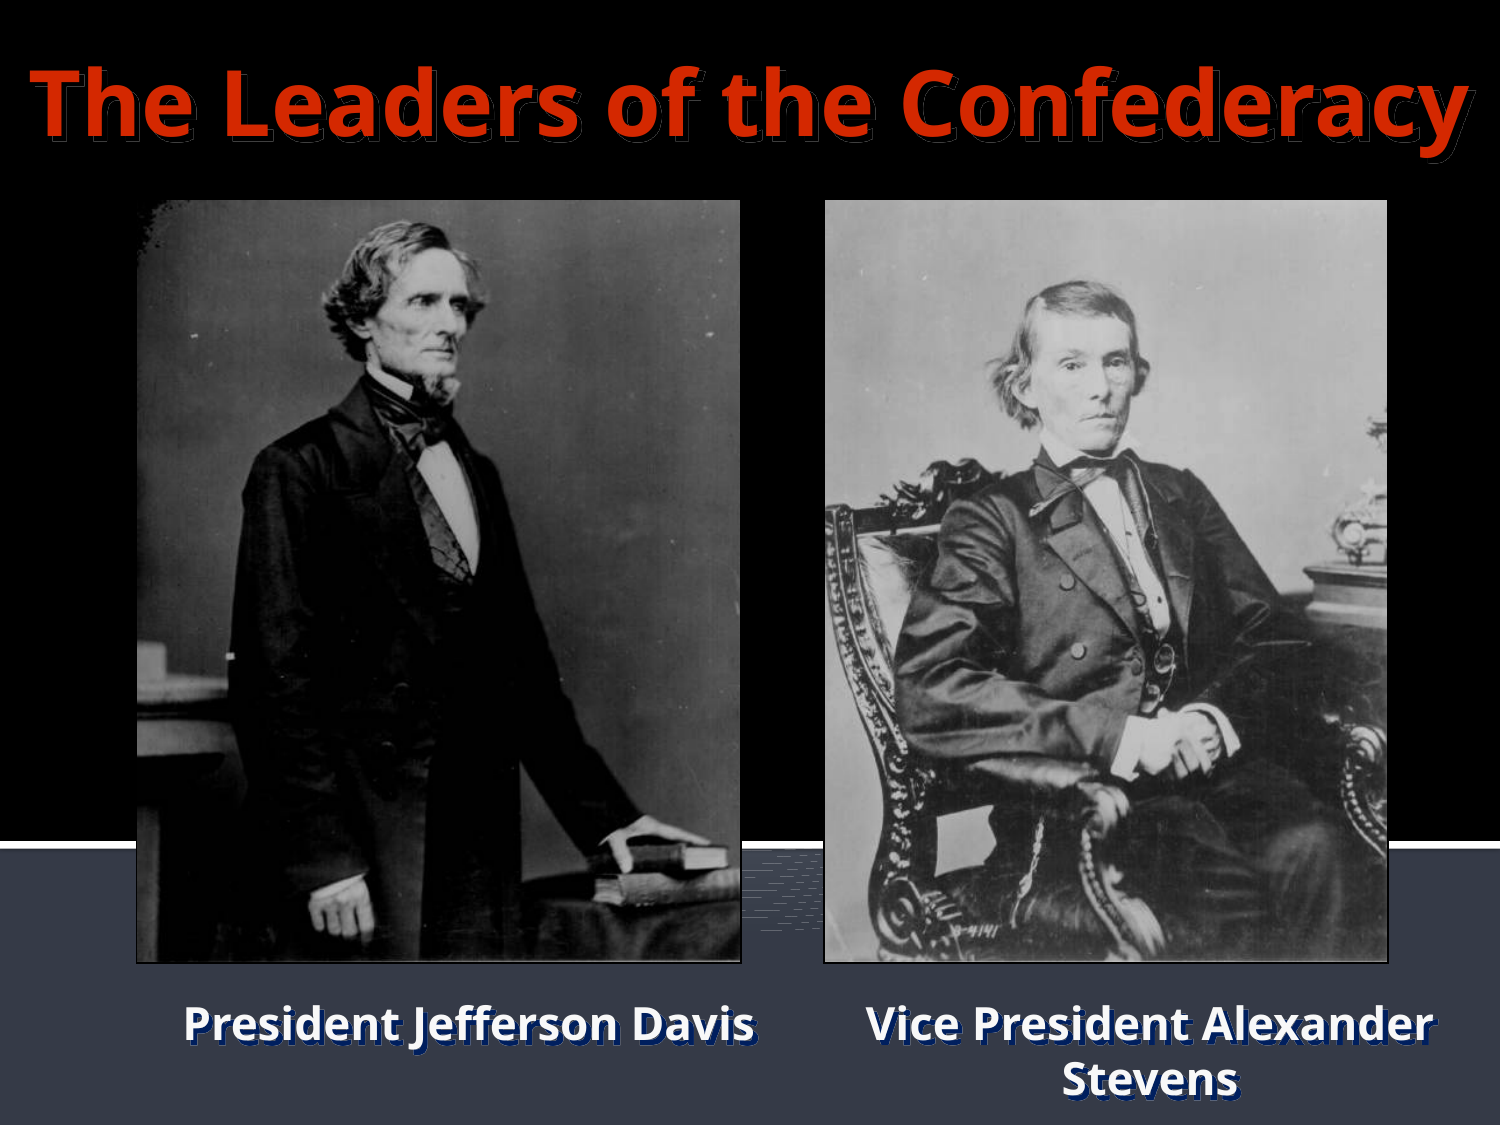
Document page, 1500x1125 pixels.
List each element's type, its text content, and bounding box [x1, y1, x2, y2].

text_box Vice President Alexander Stevens [825, 987, 1475, 1113]
picture [137, 199, 740, 963]
picture [824, 199, 1388, 963]
text_box The Leaders of the Confederacy [0, 37, 1500, 163]
text_box President Jefferson Davis [137, 987, 800, 1058]
